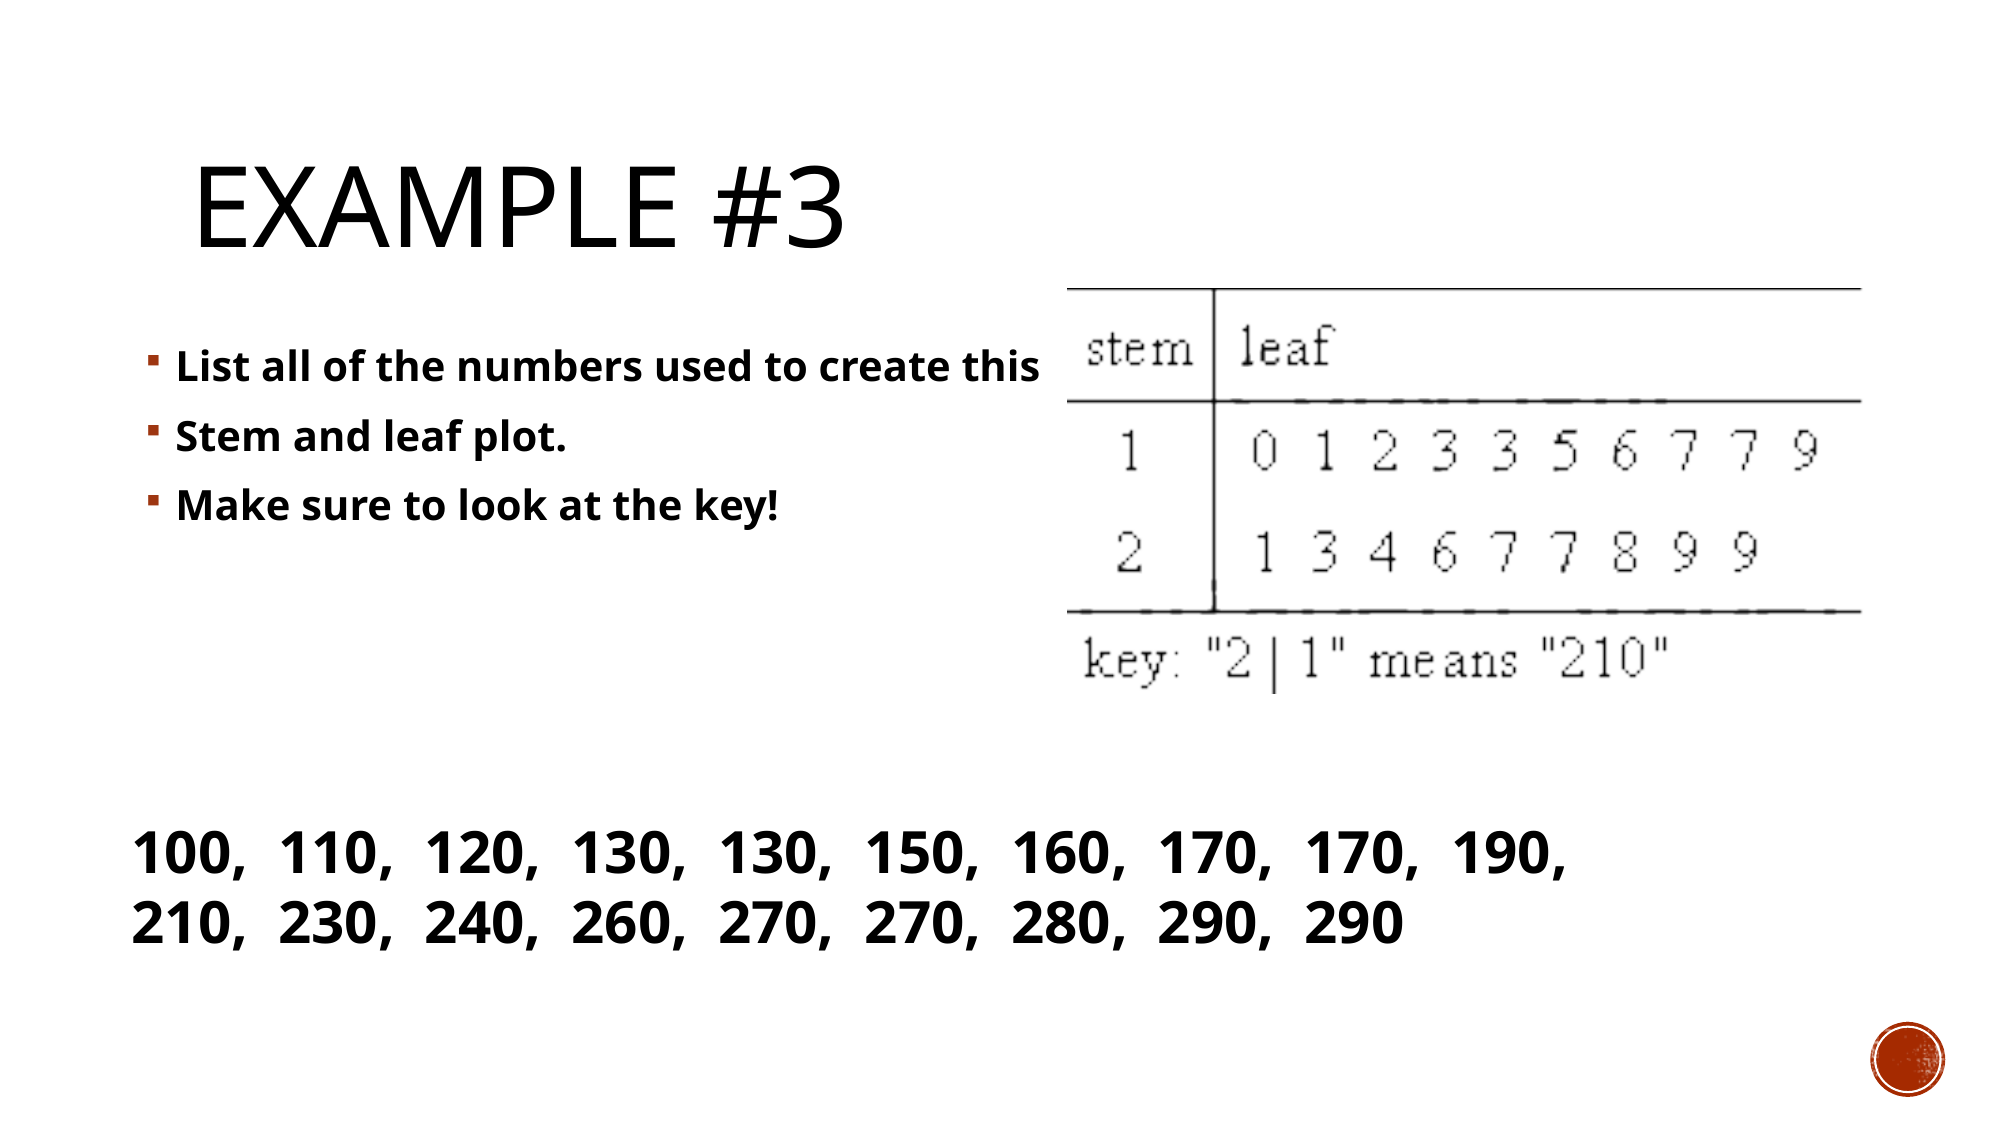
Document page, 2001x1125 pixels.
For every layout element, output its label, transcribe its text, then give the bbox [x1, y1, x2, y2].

list List all of the numbers used to create this Stem and leaf plot. Make sure to look at the key! [130, 337, 1067, 640]
text_box 100, 110, 120, 130, 130, 150, 160, 170, 170, 190, 210, 230, 240, 260, 270, 270, 280, 290, 290 [116, 807, 1647, 1008]
title Example #3 [175, 79, 1826, 337]
picture [1067, 288, 1867, 694]
